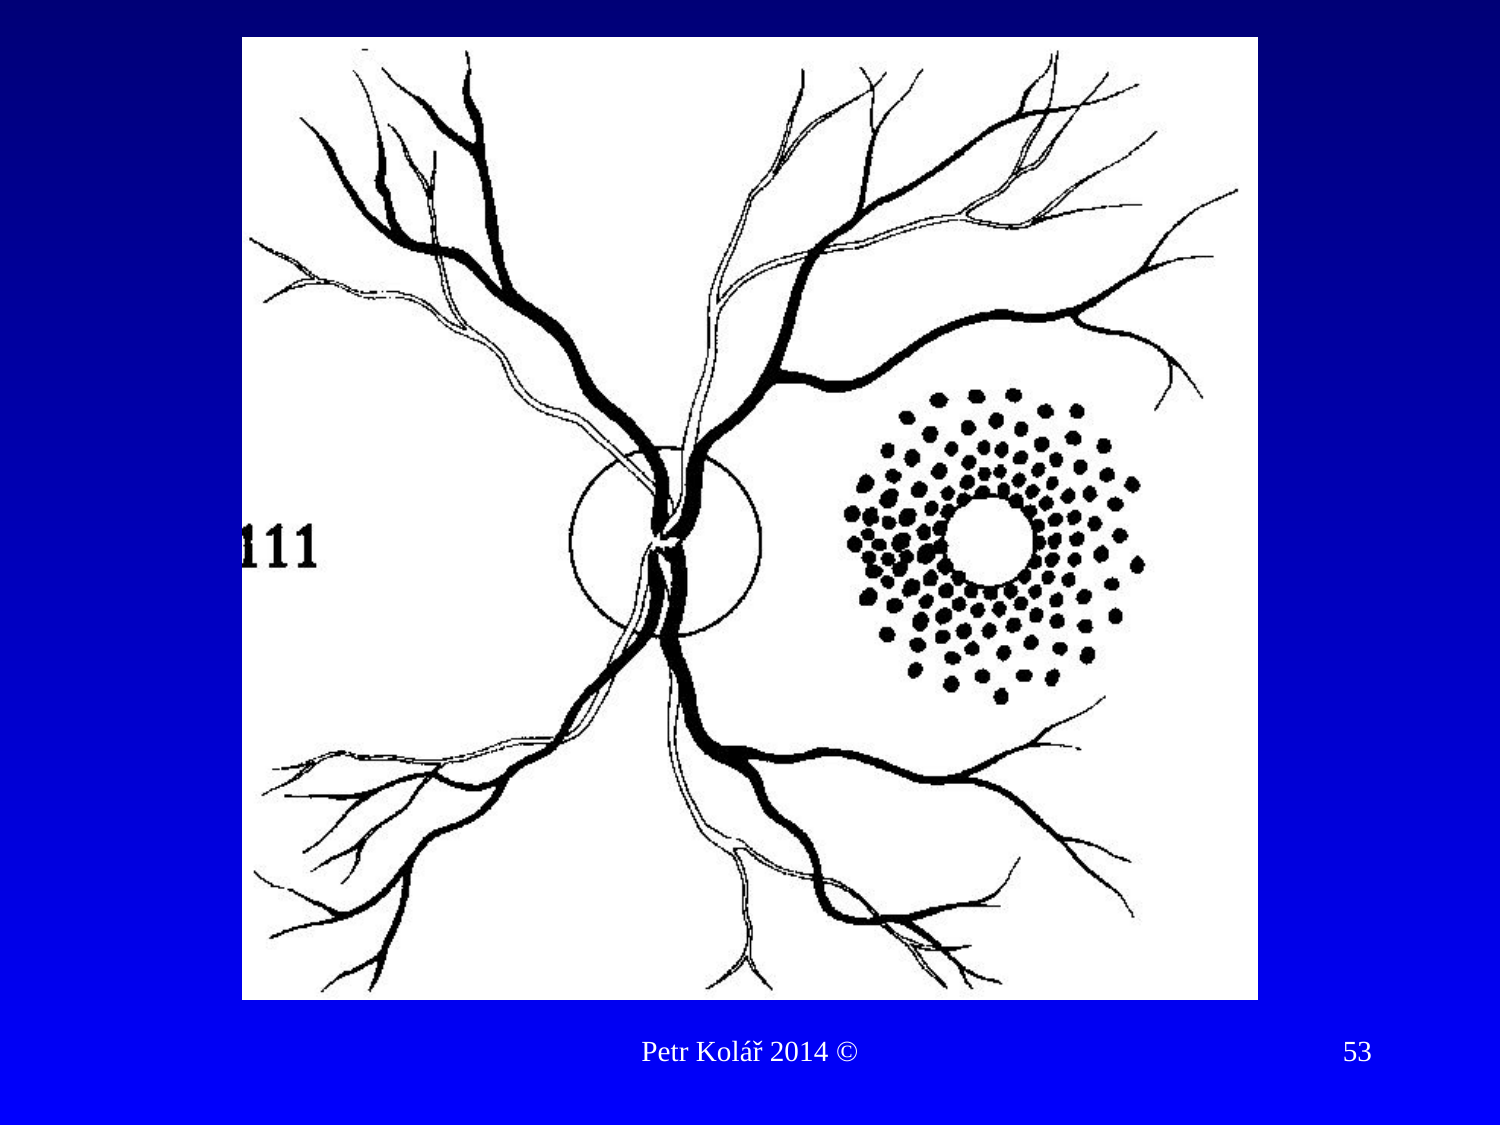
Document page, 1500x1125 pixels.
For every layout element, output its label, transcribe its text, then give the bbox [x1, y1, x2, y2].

slide_number 53 [1074, 1025, 1388, 1100]
picture [241, 37, 1258, 1001]
footer Petr Kolář 2014 © [512, 1025, 988, 1100]
